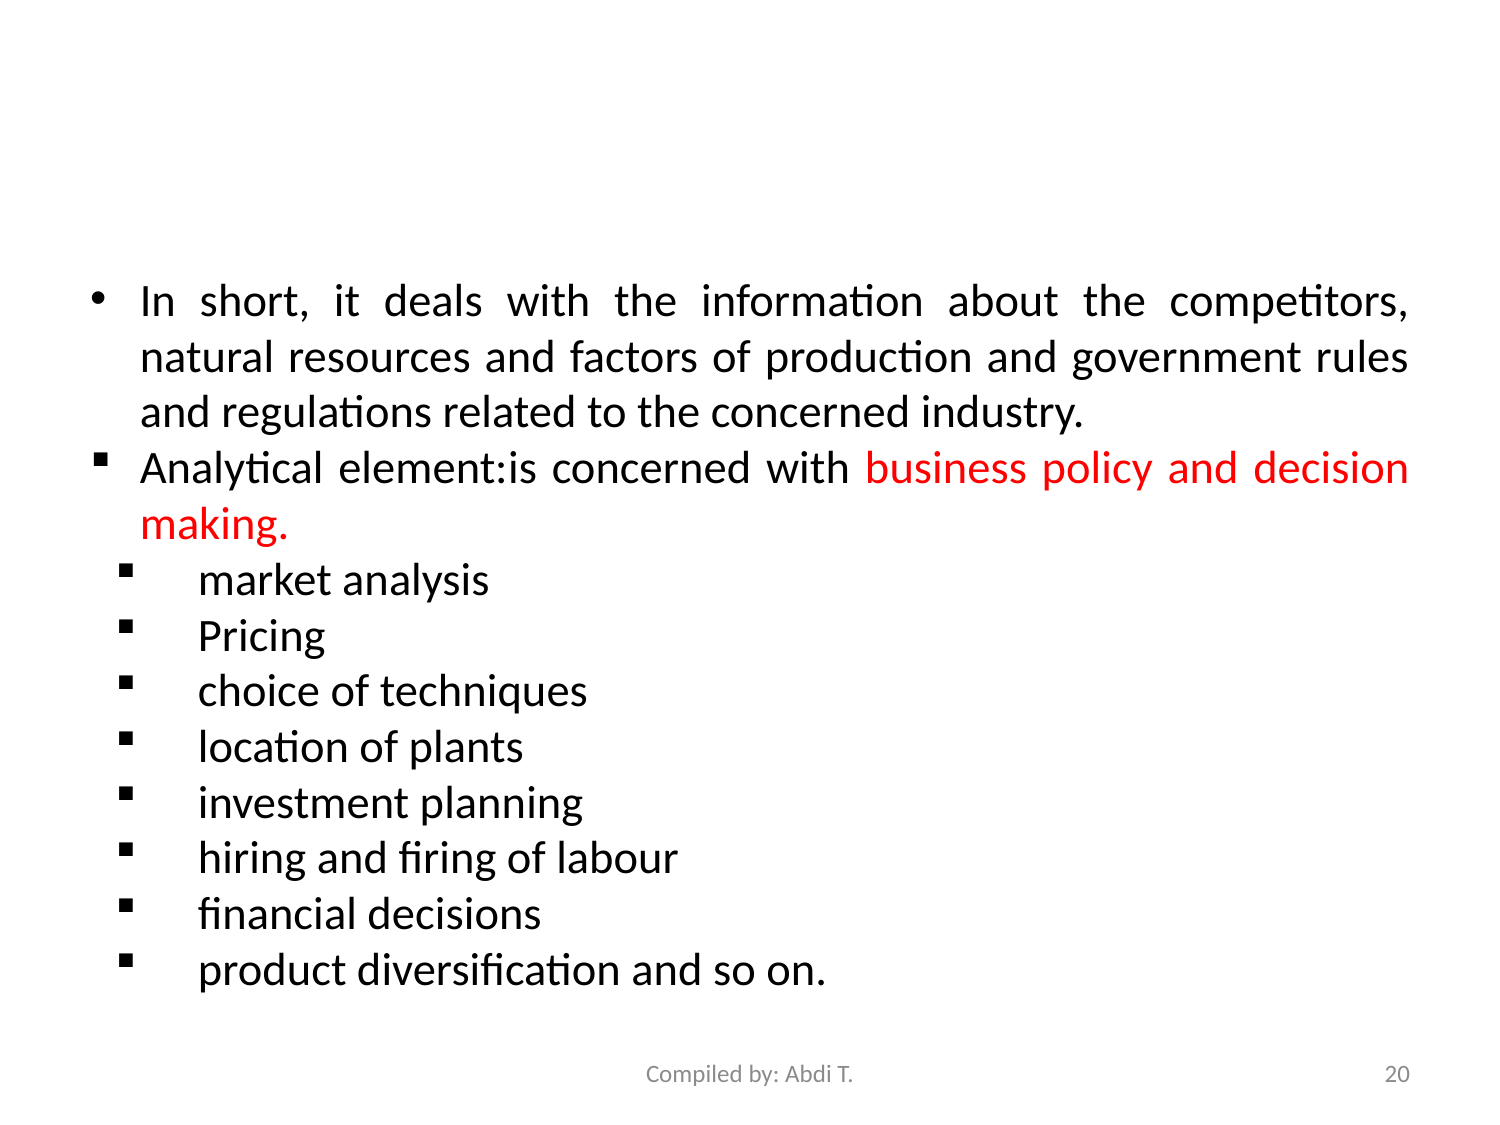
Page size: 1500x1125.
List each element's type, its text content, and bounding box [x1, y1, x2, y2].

footer Compiled by: Abdi T. [512, 1042, 988, 1103]
slide_number 20 [1074, 1042, 1425, 1103]
list In short, it deals with the information about the competitors, natural resources and factors of production and government rules and regulations related to the concerned industry. Analytical element:is concerned with business policy and decision making. market analysis Pricing choice of techniques location of plants investment planning hiring and firing of labour financial decisions product diversification and so on. [75, 262, 1425, 1005]
